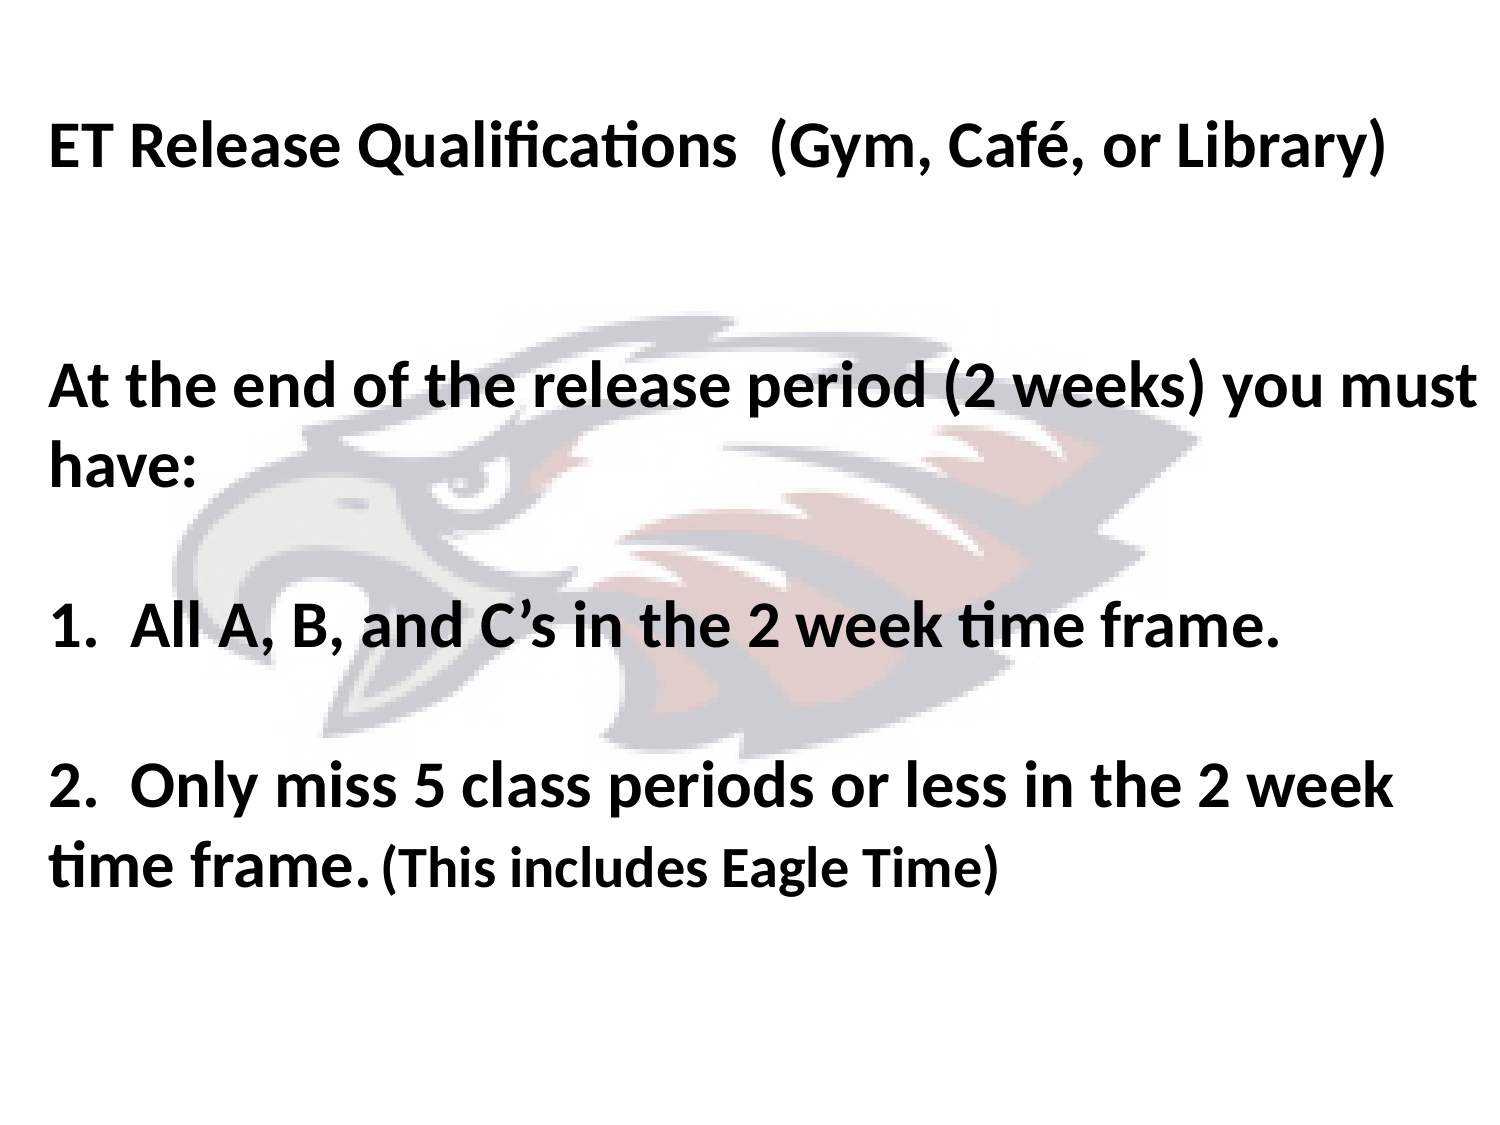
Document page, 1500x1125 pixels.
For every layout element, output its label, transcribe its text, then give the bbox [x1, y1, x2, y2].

text_box ET Release Qualifications (Gym, Café, or Library) At the end of the release period (2 weeks) you must have: 1. All A, B, and C’s in the 2 week time frame. 2. Only miss 5 class periods or less in the 2 week time frame. (This includes Eagle Time) [33, 93, 1500, 908]
picture [167, 306, 1208, 770]
